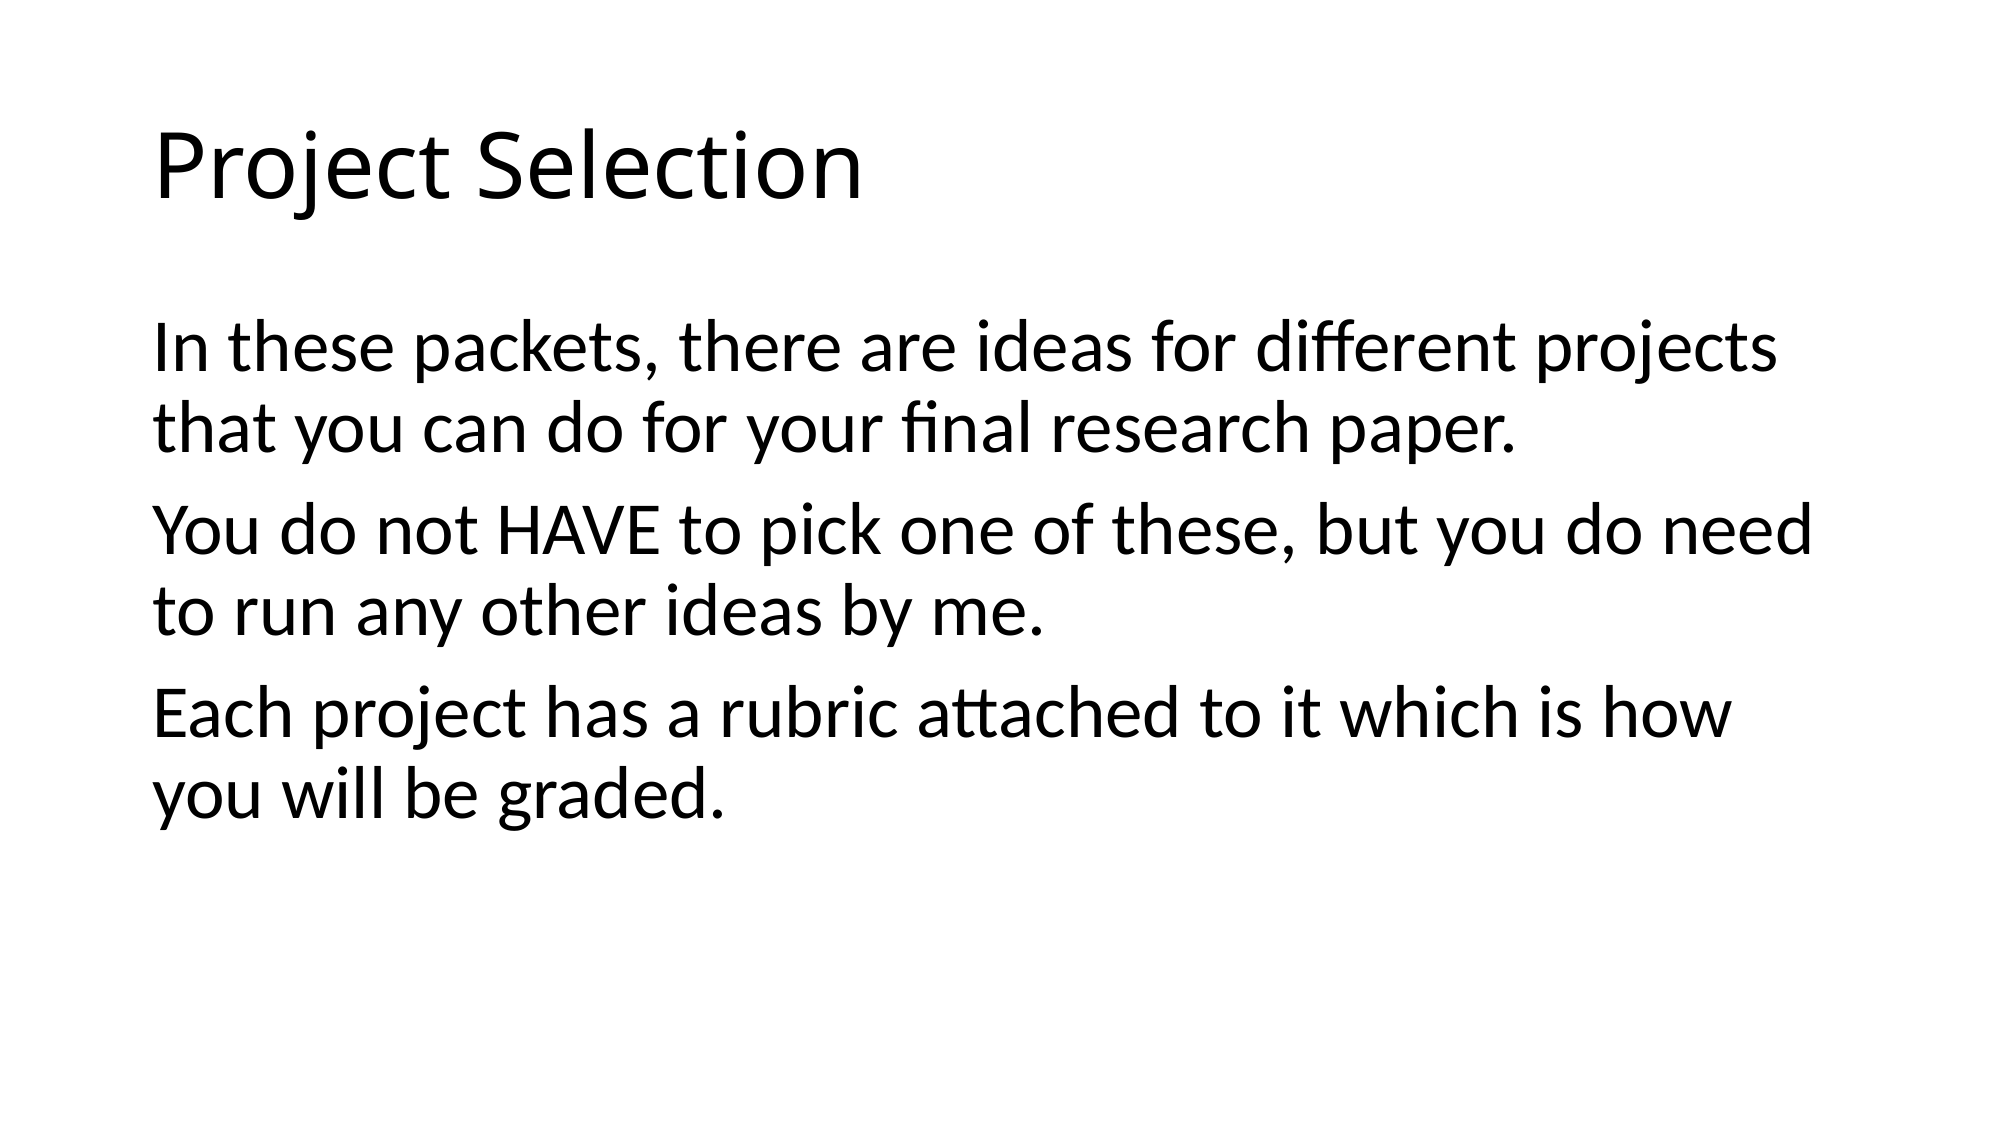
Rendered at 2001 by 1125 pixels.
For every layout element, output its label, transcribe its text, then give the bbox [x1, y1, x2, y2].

title Project Selection [137, 59, 1863, 278]
list In these packets, there are ideas for different projects that you can do for your final research paper. You do not HAVE to pick one of these, but you do need to run any other ideas by me. Each project has a rubric attached to it which is how you will be graded. [137, 299, 1863, 1014]
